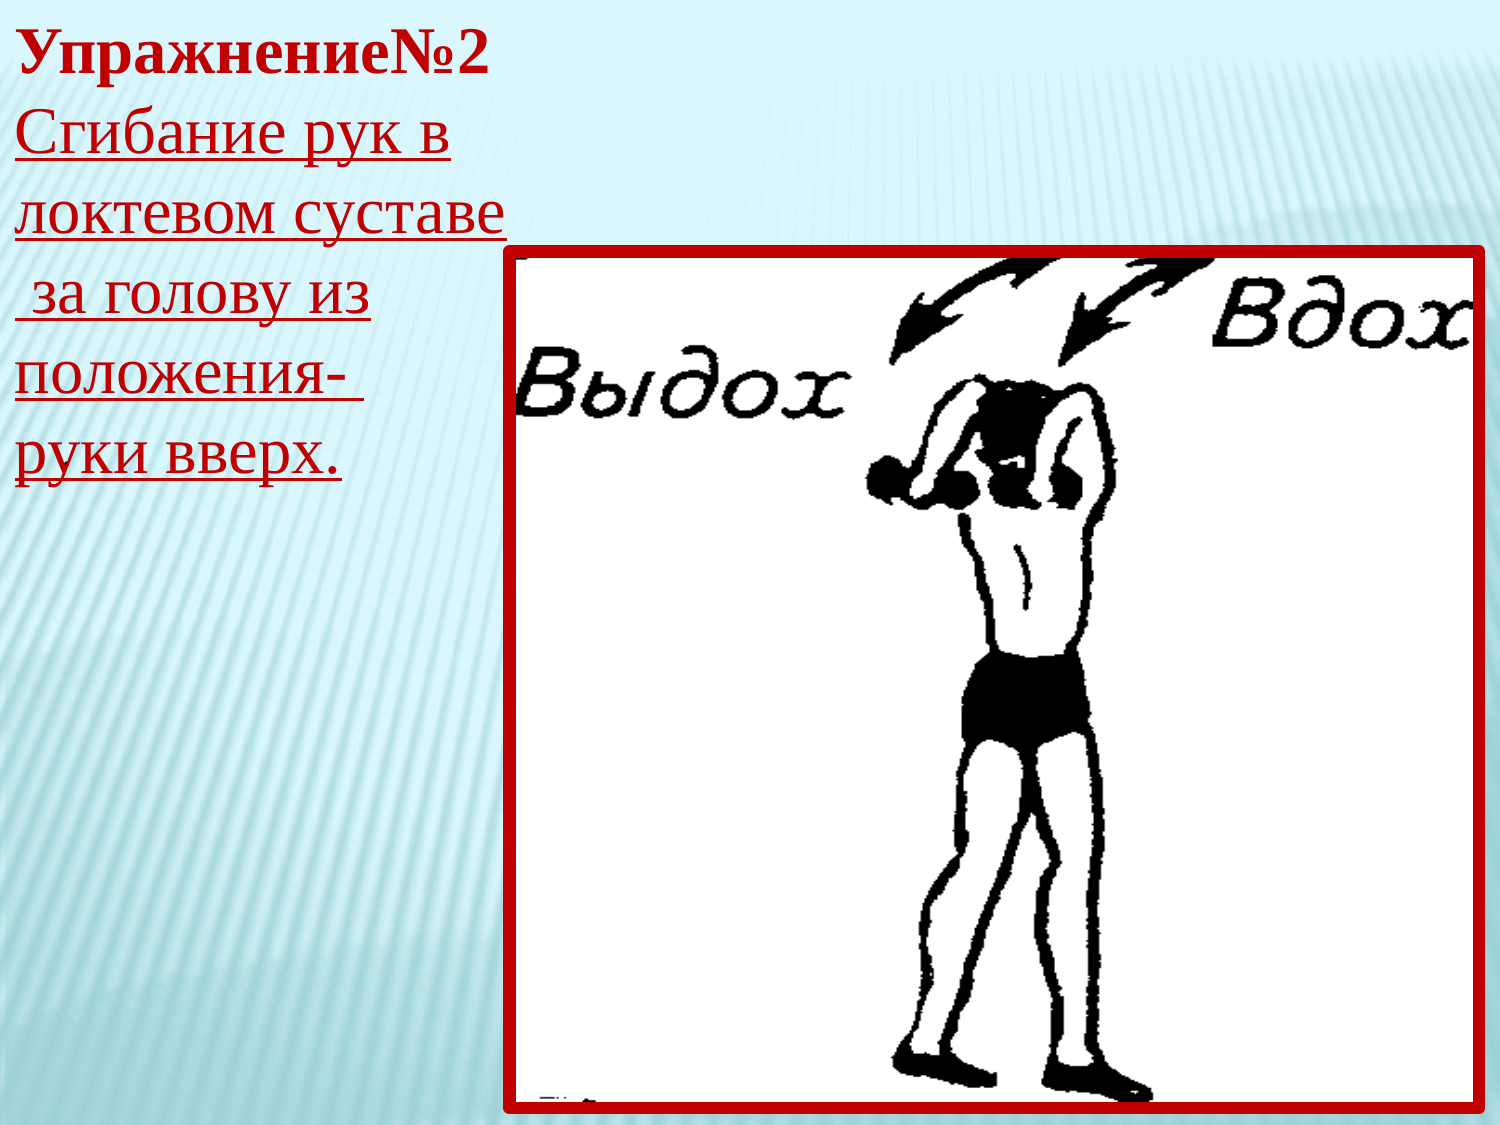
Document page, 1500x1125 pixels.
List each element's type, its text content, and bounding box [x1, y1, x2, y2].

text_box Упражнение№2 Сгибание рук в локтевом суставе за голову из положения- руки вверх. [0, 0, 692, 495]
picture [515, 257, 1474, 1102]
